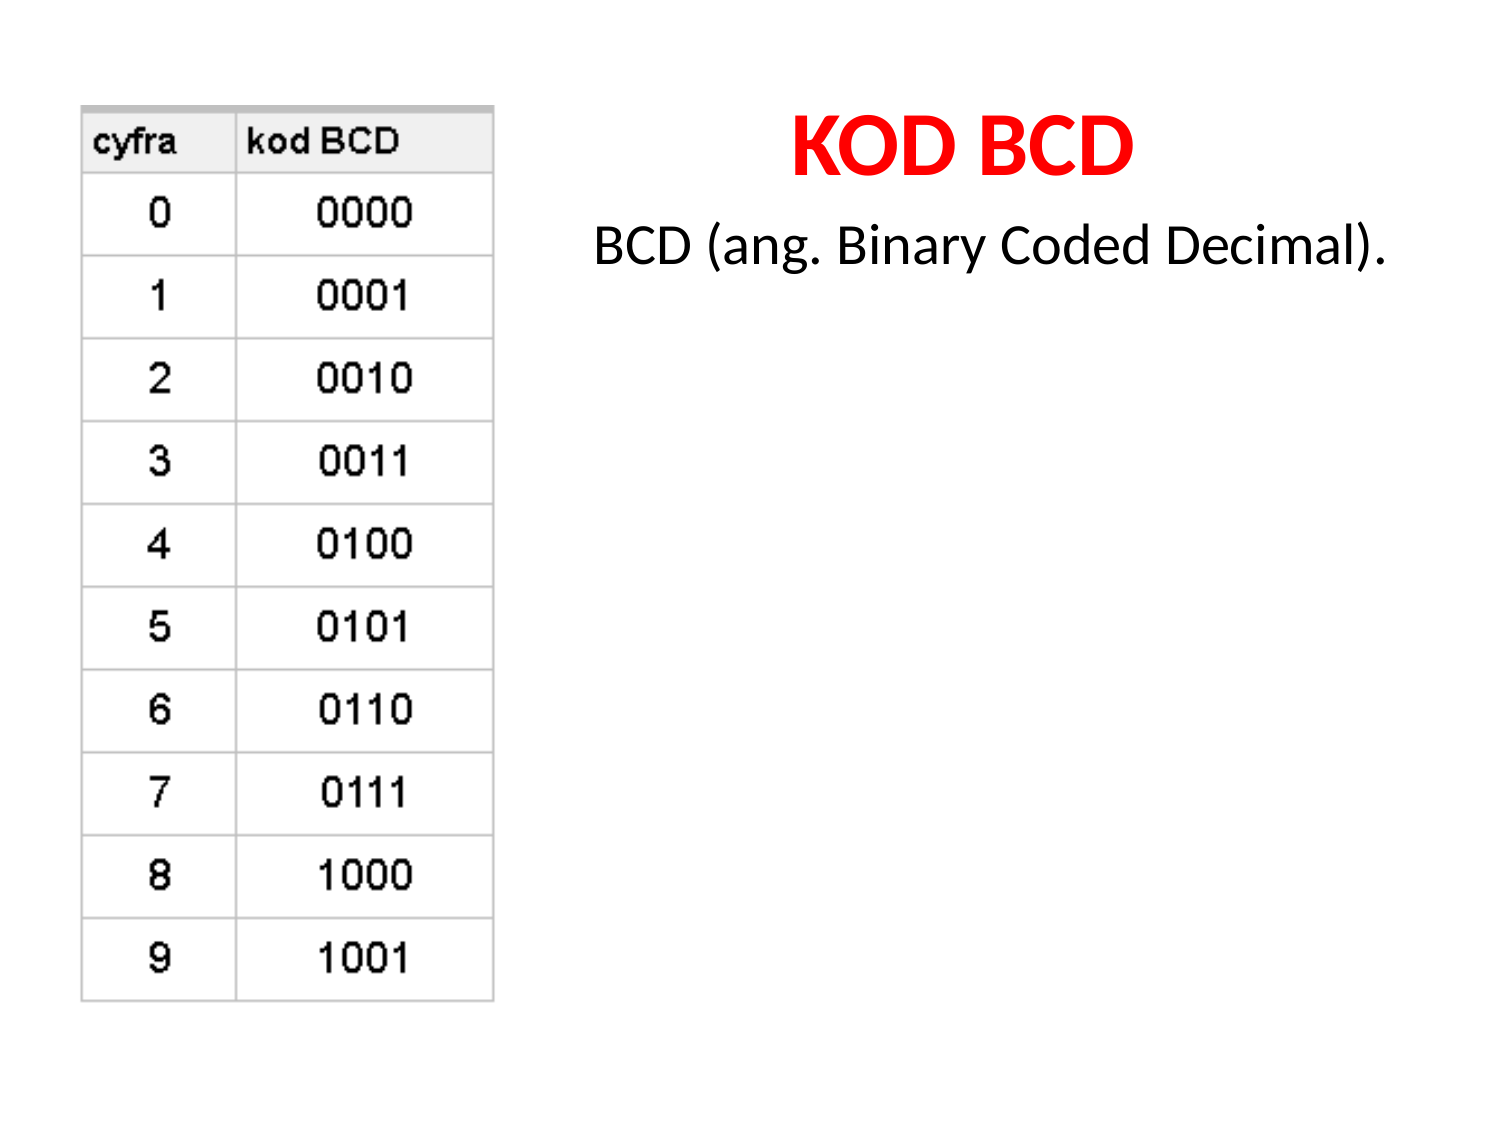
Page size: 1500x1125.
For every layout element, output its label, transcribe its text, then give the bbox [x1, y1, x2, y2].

title KOD BCD [574, 45, 1353, 233]
text_box BCD (ang. Binary Coded Decimal). [578, 199, 1404, 284]
picture [70, 105, 505, 1016]
